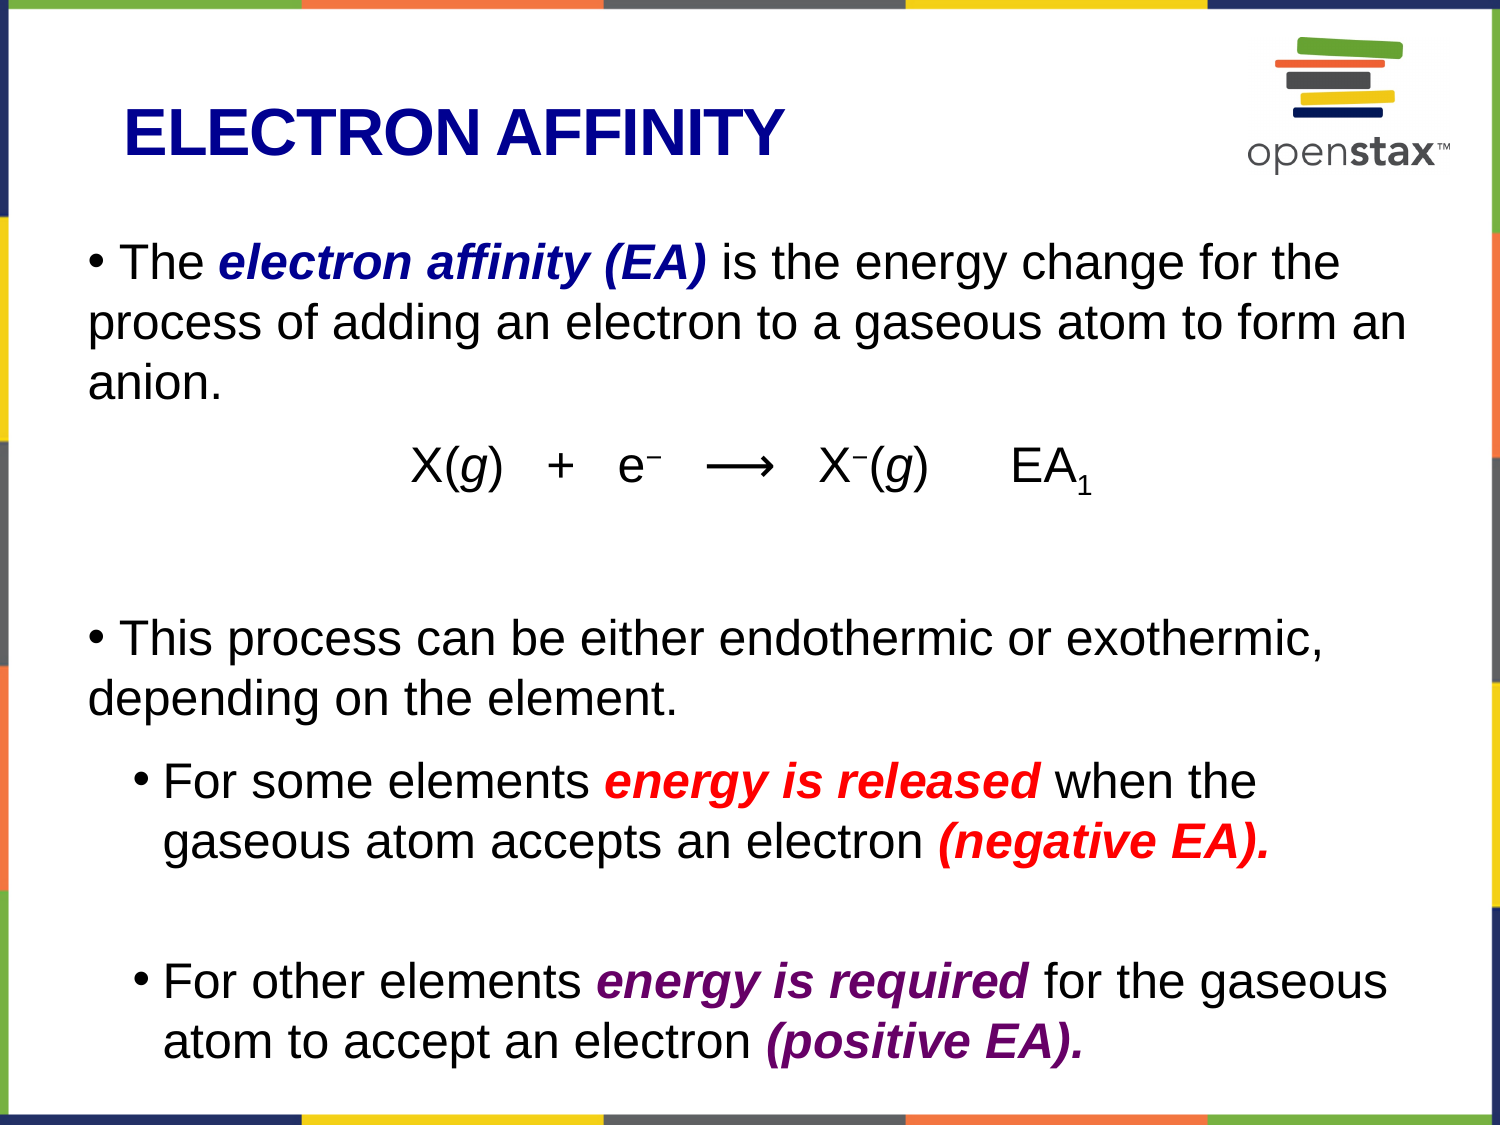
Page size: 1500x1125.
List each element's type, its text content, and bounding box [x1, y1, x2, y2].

title electron affinity [108, 93, 1184, 140]
list The electron affinity (EA) is the energy change for the process of adding an electron to a gaseous atom to form an anion. X(g) + e− ⟶ X−(g) EA1 This process can be either endothermic or exothermic, depending on the element. For some elements energy is released when the gaseous atom accepts an electron (negative EA). For other elements energy is required for the gaseous atom to accept an electron (positive EA). [72, 140, 1431, 1112]
picture [0, 0, 1500, 1125]
